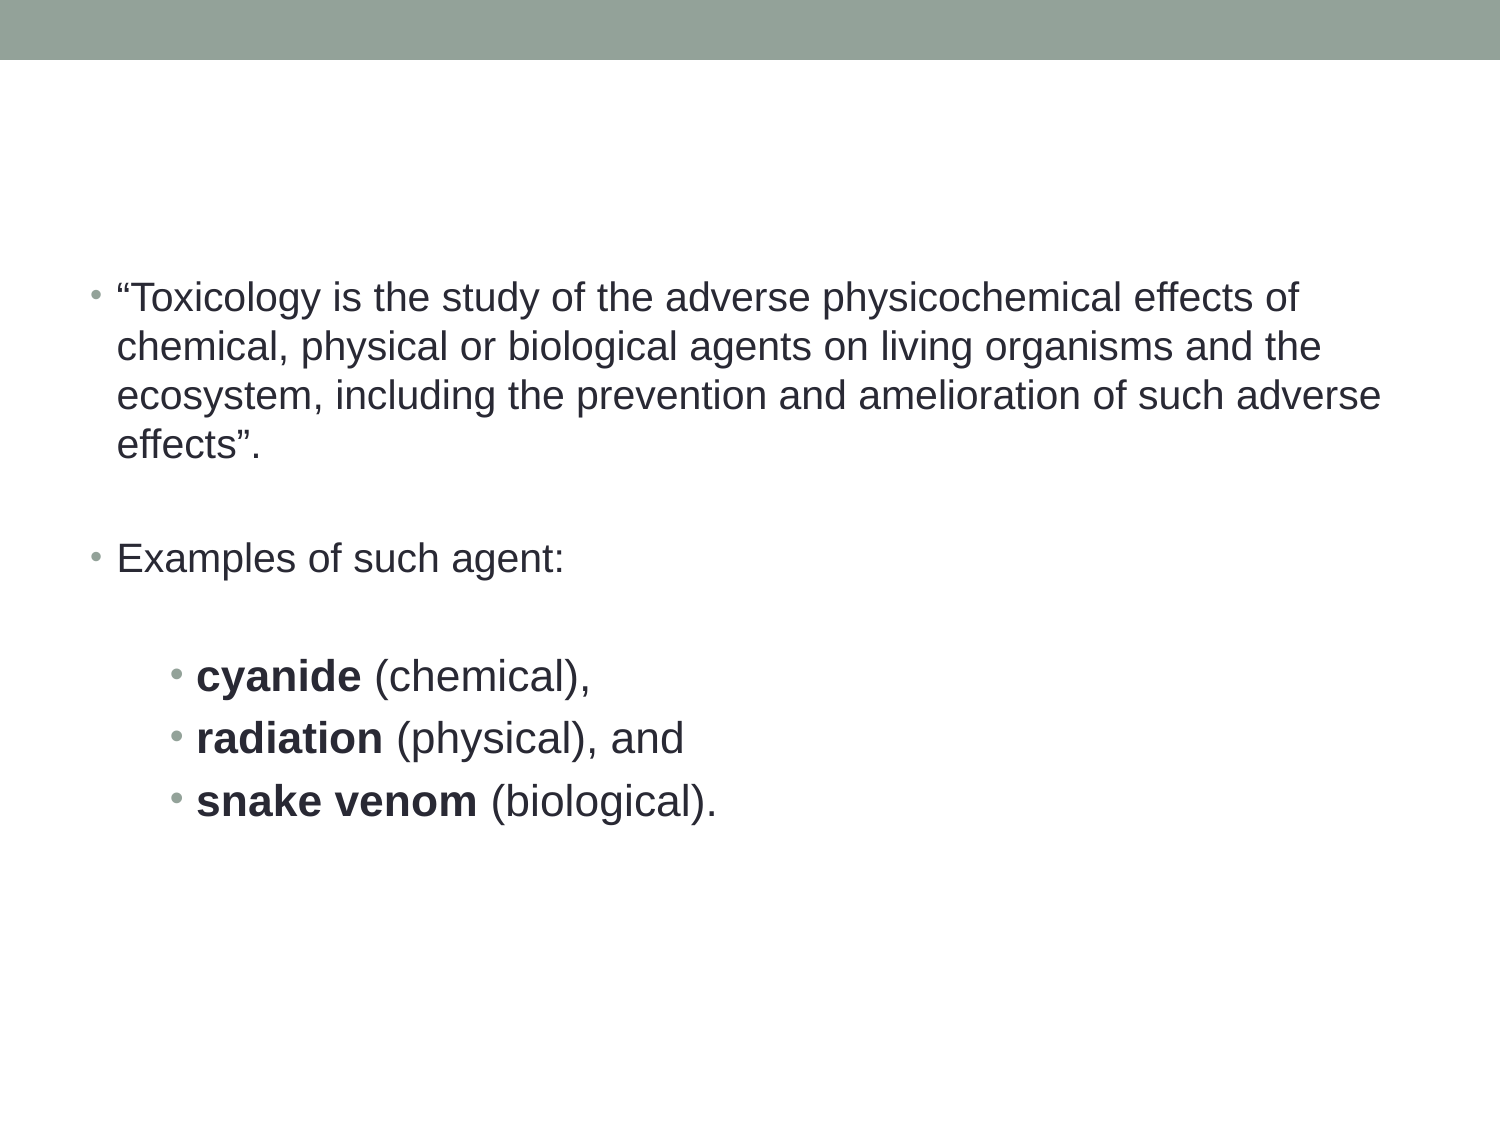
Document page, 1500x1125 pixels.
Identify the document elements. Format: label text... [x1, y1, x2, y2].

list “Toxicology is the study of the adverse physicochemical effects of chemical, physical or biological agents on living organisms and the ecosystem, including the prevention and amelioration of such adverse effects”. Examples of such agent: cyanide (chemical), radiation (physical), and snake venom (biological). [75, 262, 1425, 835]
